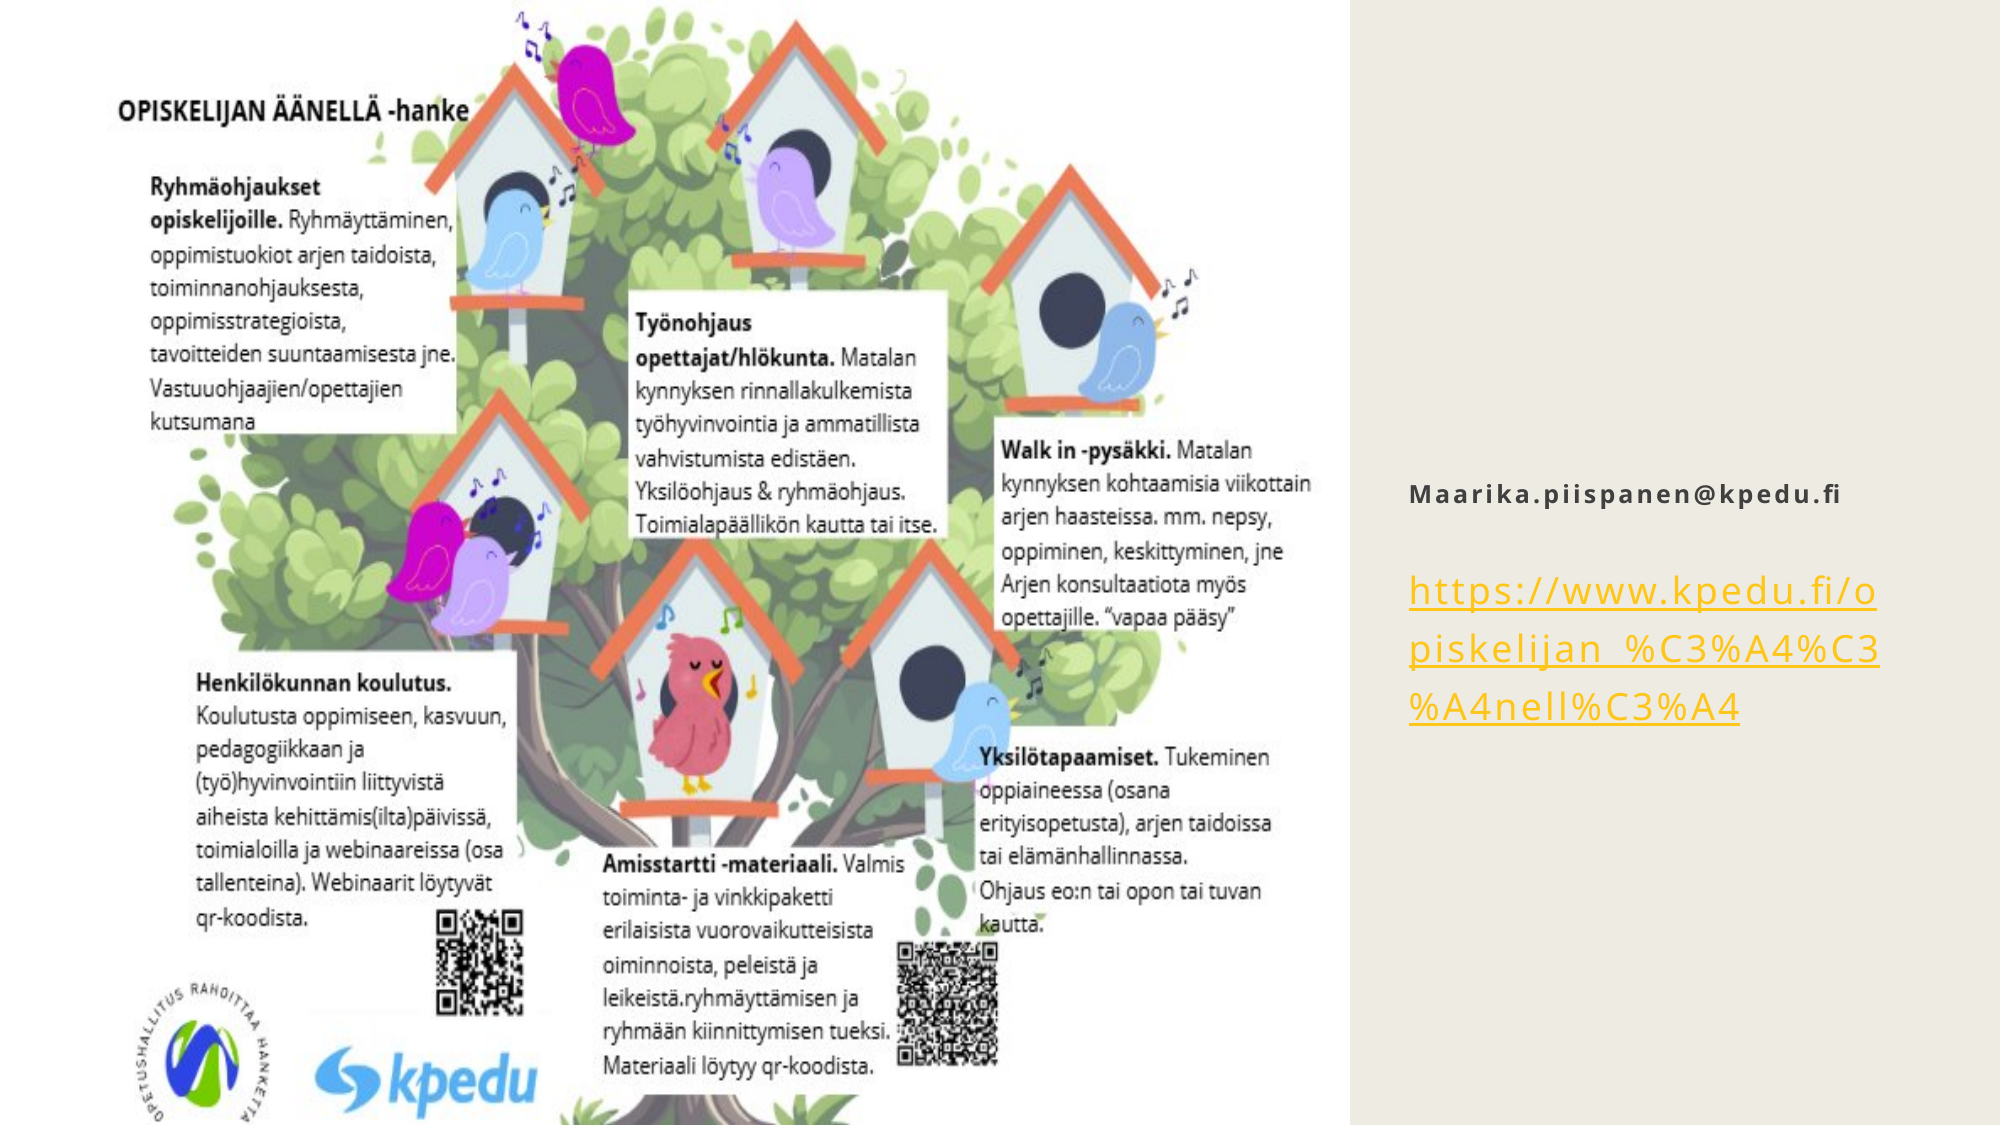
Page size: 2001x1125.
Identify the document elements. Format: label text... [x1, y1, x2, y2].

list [0, 0, 1351, 1125]
list https://www.kpedu.fi/opiskelijan_%C3%A4%C3%A4nell%C3%A4 [1390, 528, 1920, 1000]
title Maarika.piispanen@kpedu.fi [1390, 104, 1920, 524]
